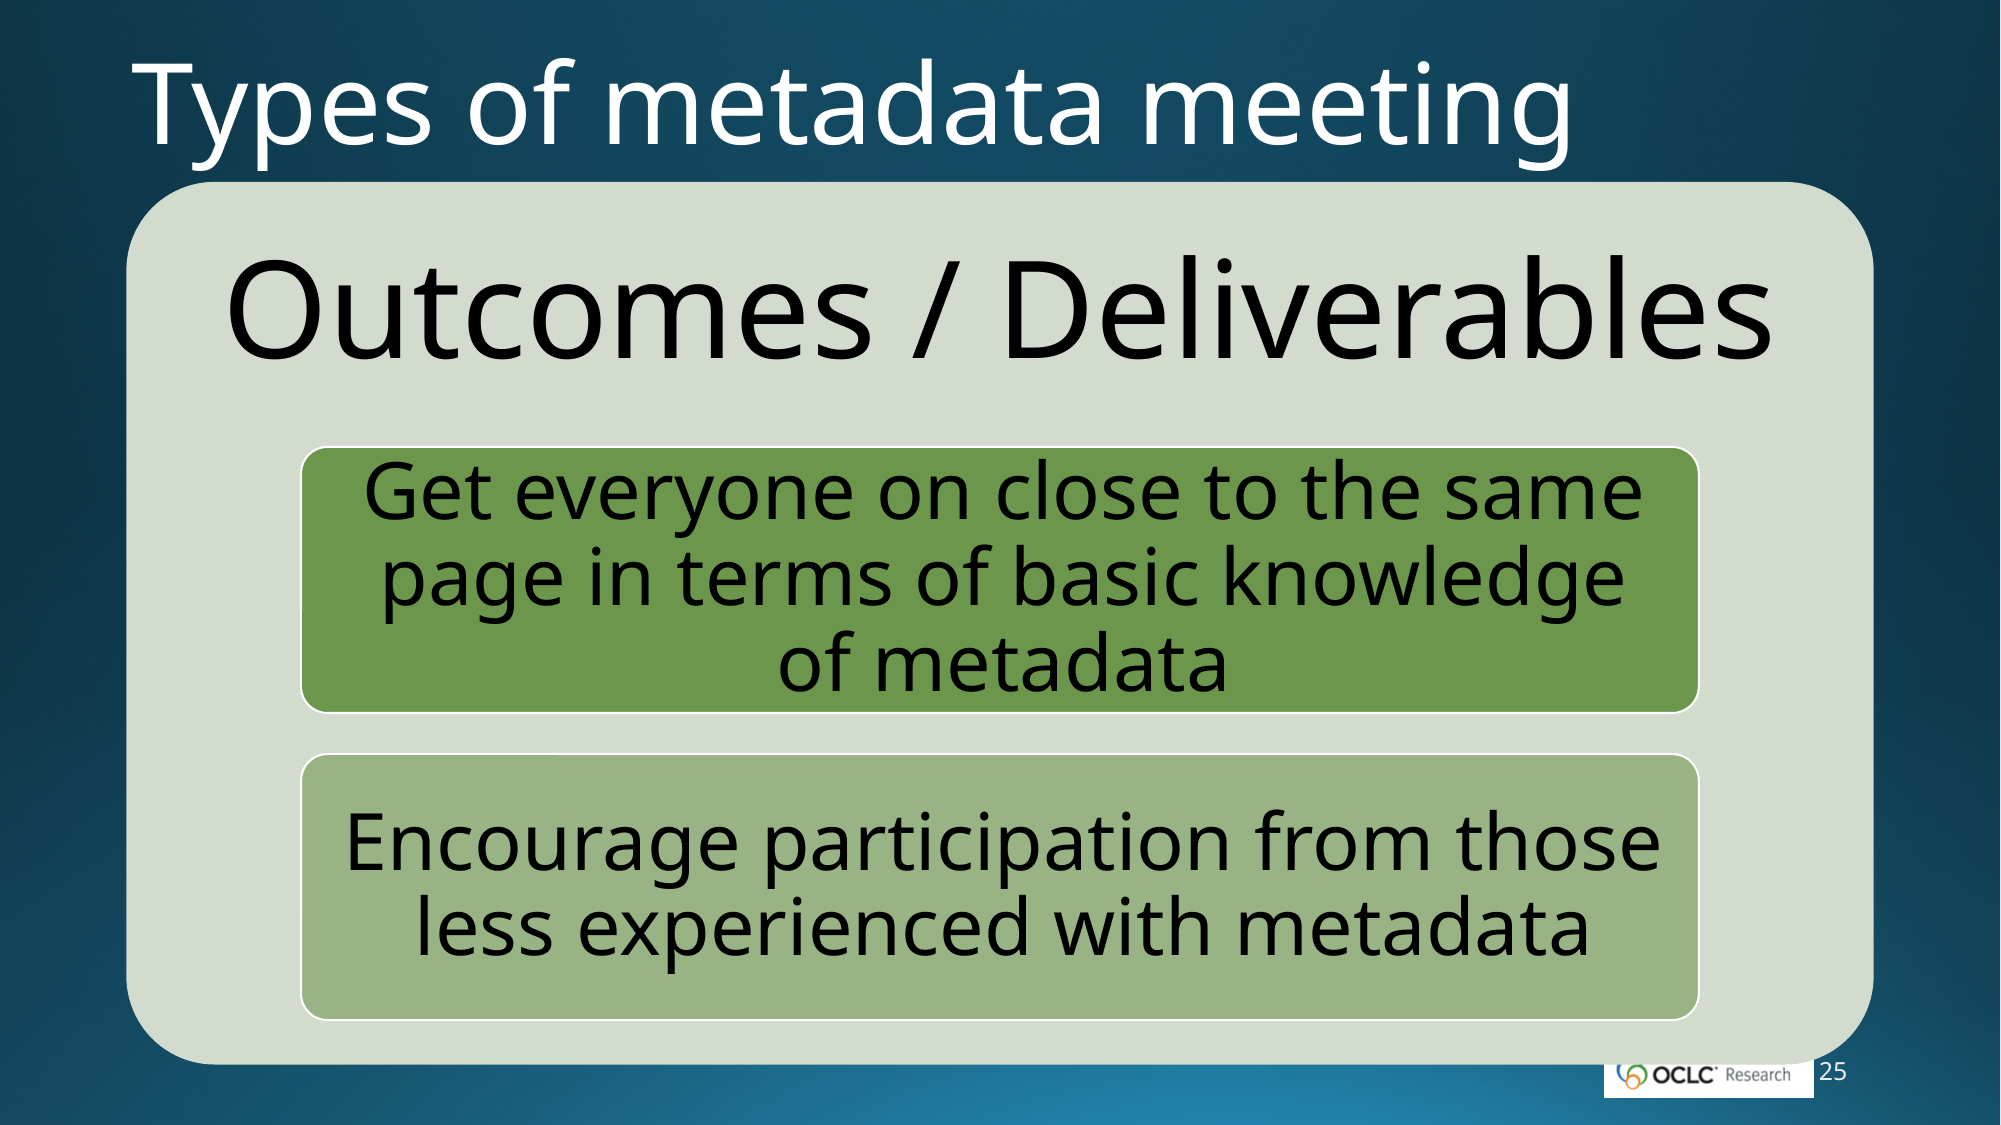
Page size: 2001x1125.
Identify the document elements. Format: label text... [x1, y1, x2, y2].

slide_number 25 [1412, 1065, 1863, 1103]
picture [1604, 1065, 1814, 1098]
picture [0, 0, 2001, 1125]
title Types of metadata meeting [116, 0, 1842, 218]
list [126, 181, 1874, 1065]
